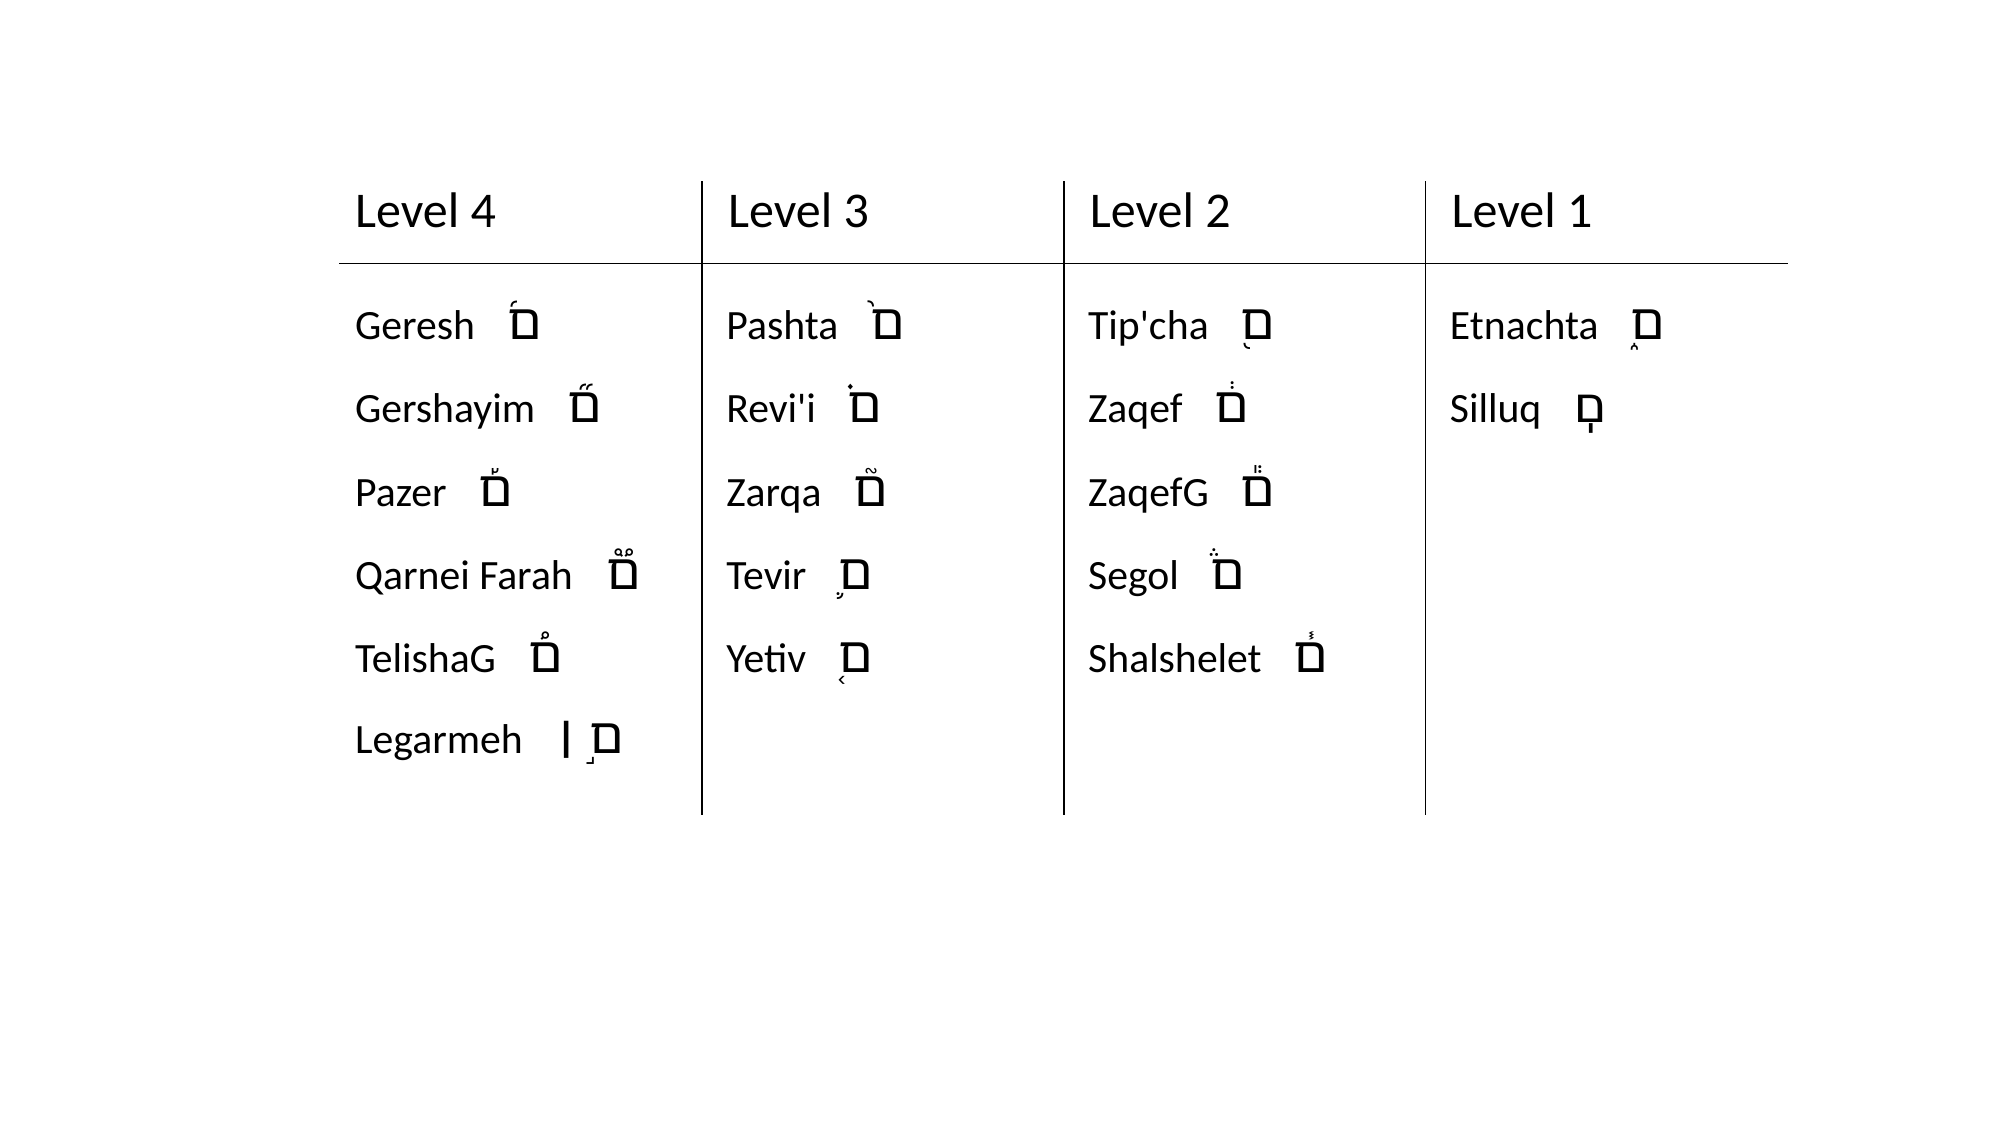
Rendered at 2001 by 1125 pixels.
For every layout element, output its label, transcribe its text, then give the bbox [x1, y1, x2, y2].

table_header Level 3 [703, 183, 1063, 263]
table_cell Etnachta ם֑ Silluq םֽ [1426, 264, 1786, 815]
table_cell Geresh ם֜ Gershayim ם֞ Pazer ם֡ Qarnei Farah ם֟ TelishaG ם֠ Legarmeh ם֣ ׀ [341, 264, 701, 815]
table_cell Pashta ם֙ Revi'i ם֗ Zarqa ם֘ Tevir ם֛ Yetiv ם֚ [703, 264, 1063, 815]
table_header Level 2 [1065, 183, 1425, 263]
table_header Level 1 [1426, 183, 1786, 263]
table_cell Tip'cha ם֖ Zaqef ם֔ ZaqefG ם֕ Segol ם֒ Shalshelet ם֓ [1065, 264, 1425, 815]
table_header Level 4 [341, 183, 701, 263]
